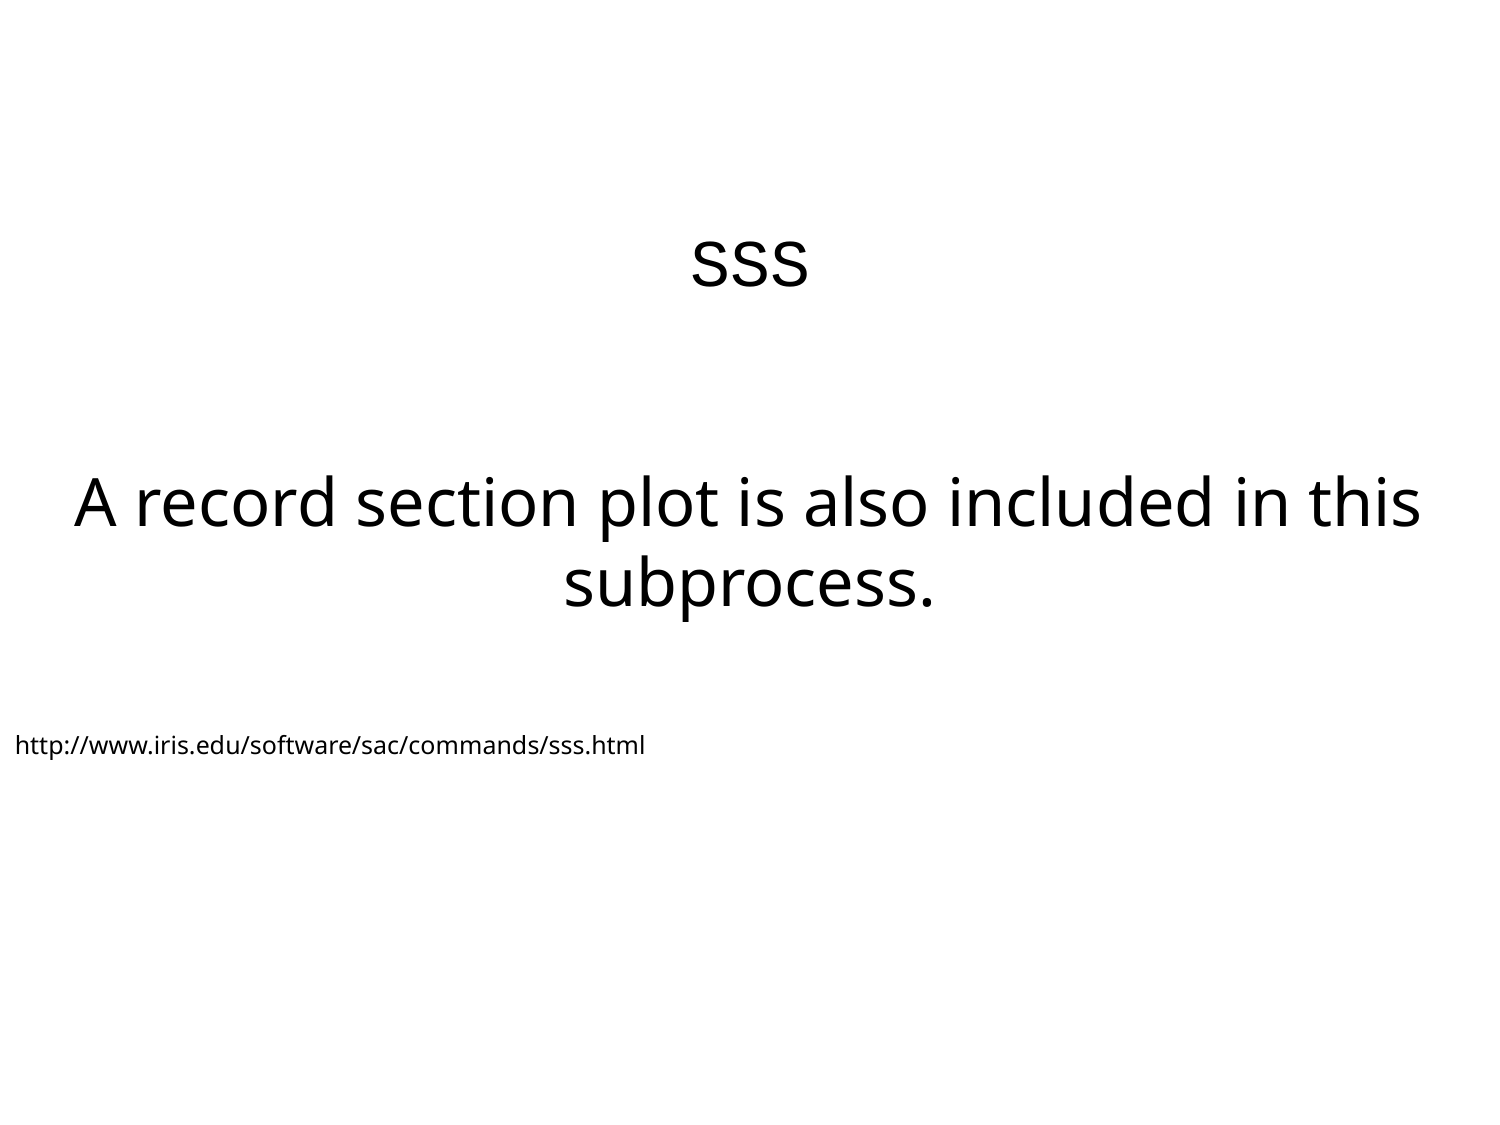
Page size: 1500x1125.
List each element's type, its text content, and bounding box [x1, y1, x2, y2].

text_box SSS A record section plot is also included in this subprocess. http://www.iris.edu/software/sac/commands/sss.html [0, 212, 1500, 767]
